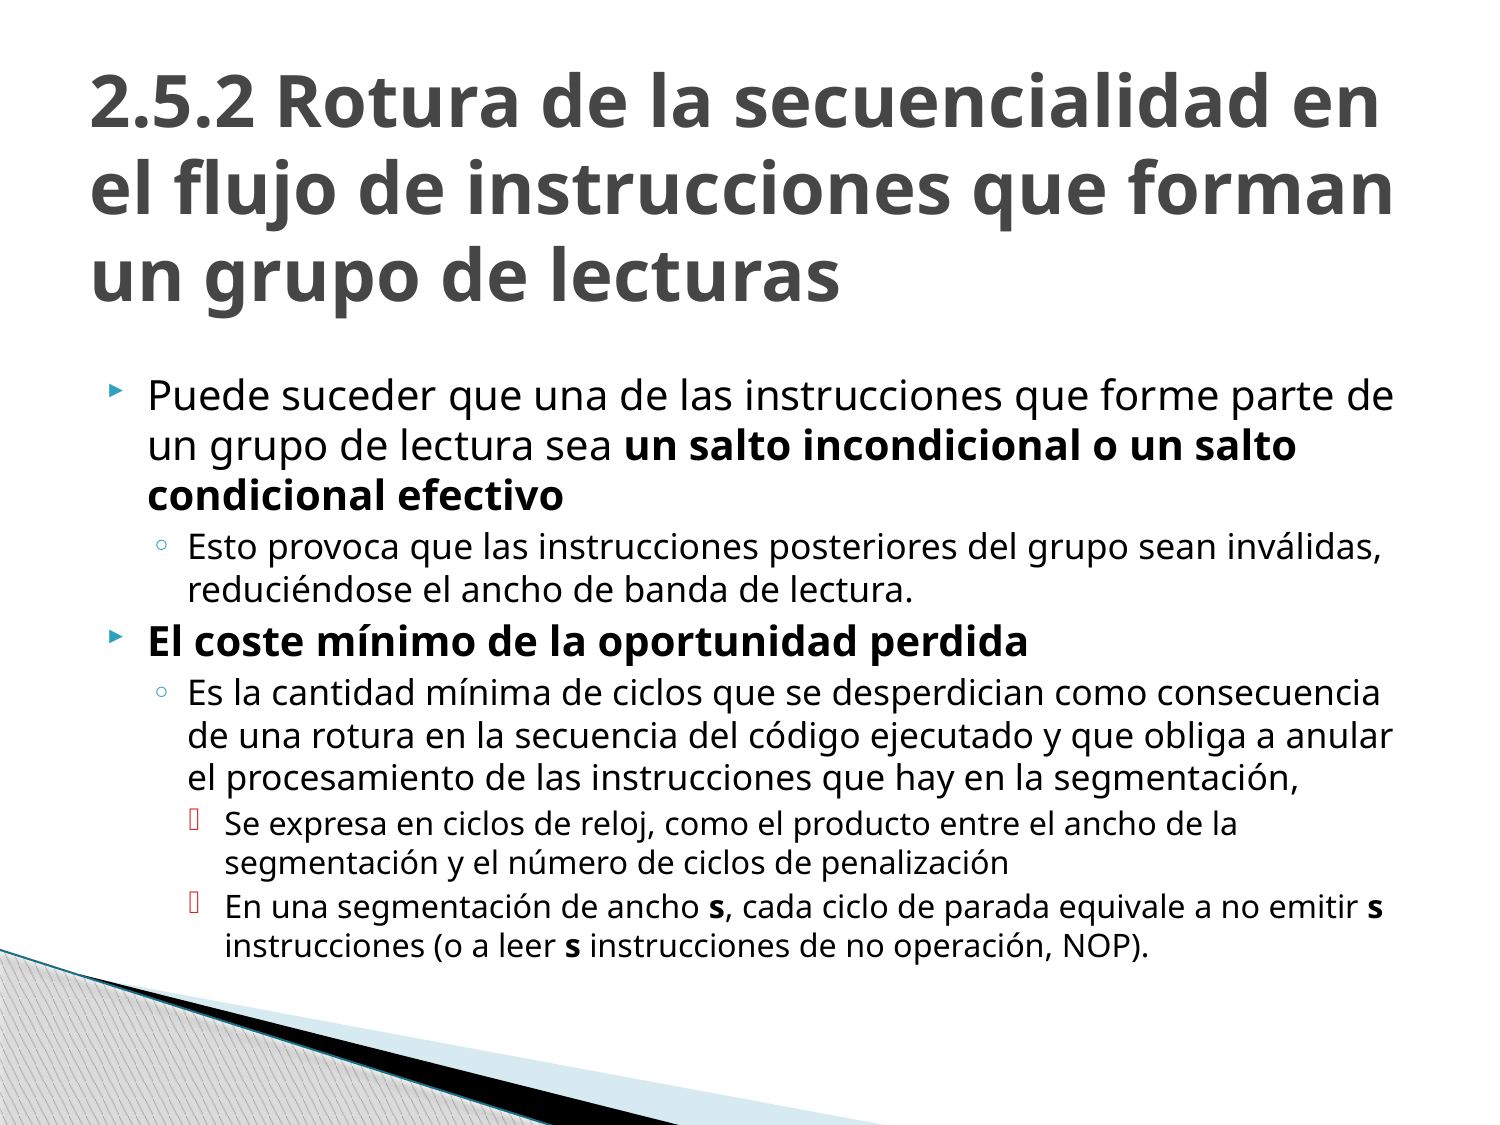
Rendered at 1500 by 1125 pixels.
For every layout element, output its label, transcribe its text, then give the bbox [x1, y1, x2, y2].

list Puede suceder que una de las instrucciones que forme parte de un grupo de lectura sea un salto incondicional o un salto condicional efectivo Esto provoca que las instrucciones posteriores del grupo sean inválidas, reduciéndose el ancho de banda de lectura. El coste mínimo de la oportunidad perdida Es la cantidad mínima de ciclos que se desperdician como consecuencia de una rotura en la secuencia del código ejecutado y que obliga a anular el procesamiento de las instrucciones que hay en la segmentación, Se expresa en ciclos de reloj, como el producto entre el ancho de la segmentación y el número de ciclos de penalización En una segmentación de ancho s, cada ciclo de parada equivale a no emitir s instrucciones (o a leer s instrucciones de no operación, NOP). [75, 361, 1425, 986]
title 2.5.2 Rotura de la secuencialidad en el flujo de instrucciones que forman un grupo de lecturas [75, 45, 1425, 327]
